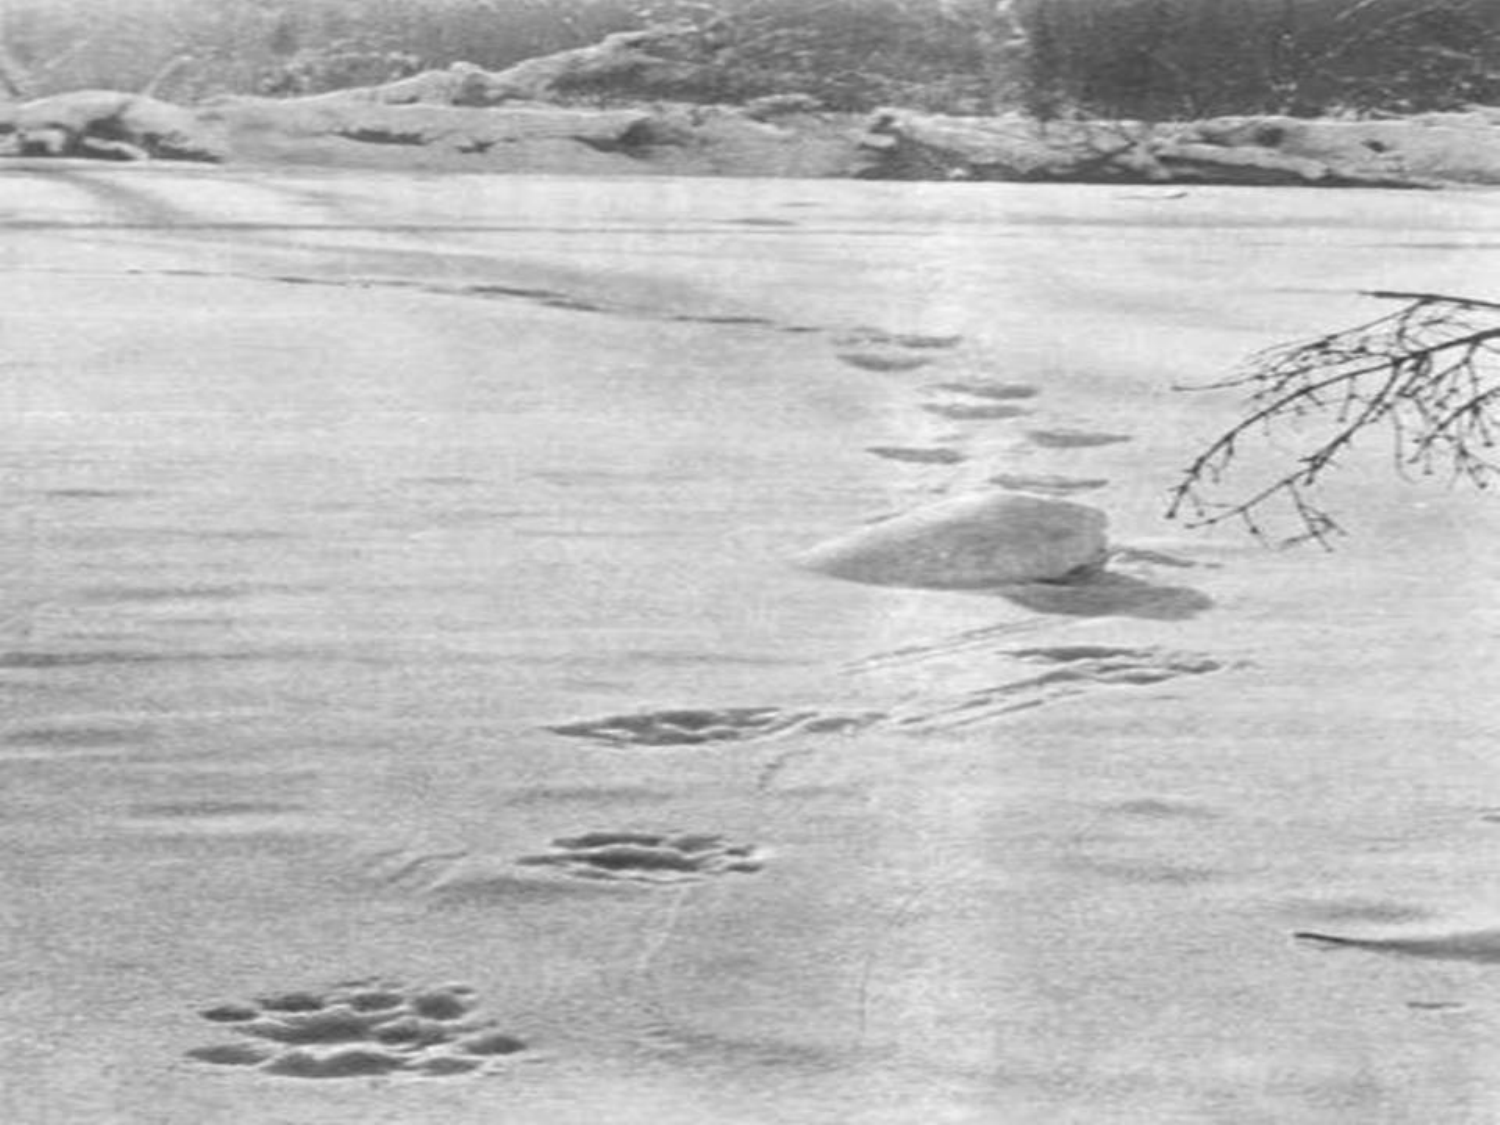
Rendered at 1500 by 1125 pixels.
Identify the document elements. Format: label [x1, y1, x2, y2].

list [0, 0, 1500, 1125]
